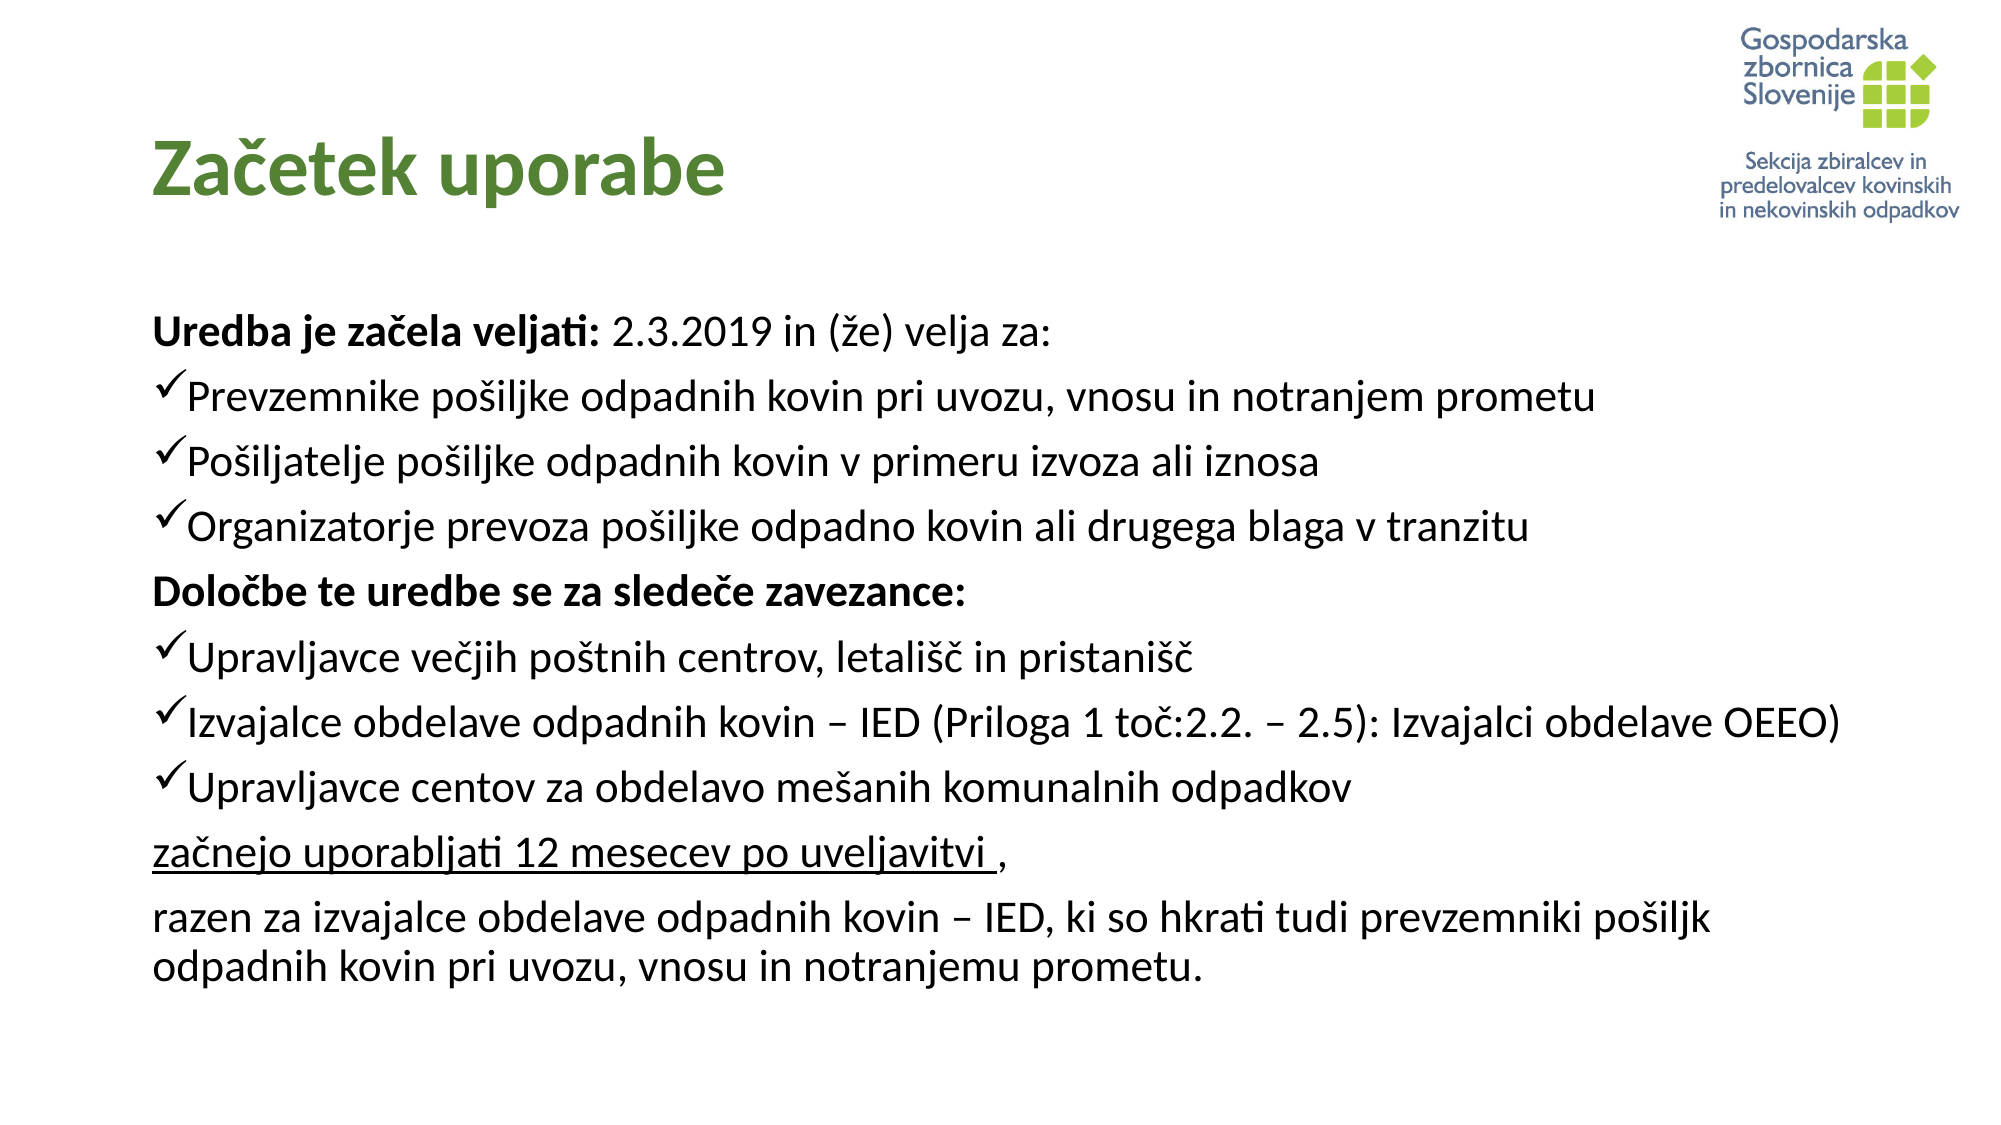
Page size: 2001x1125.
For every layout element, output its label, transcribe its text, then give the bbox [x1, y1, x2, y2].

list Uredba je začela veljati: 2.3.2019 in (že) velja za: Prevzemnike pošiljke odpadnih kovin pri uvozu, vnosu in notranjem prometu Pošiljatelje pošiljke odpadnih kovin v primeru izvoza ali iznosa Organizatorje prevoza pošiljke odpadno kovin ali drugega blaga v tranzitu Določbe te uredbe se za sledeče zavezance: Upravljavce večjih poštnih centrov, letališč in pristanišč Izvajalce obdelave odpadnih kovin – IED (Priloga 1 toč:2.2. – 2.5): Izvajalci obdelave OEEO) Upravljavce centov za obdelavo mešanih komunalnih odpadkov začnejo uporabljati 12 mesecev po uveljavitvi , razen za izvajalce obdelave odpadnih kovin – IED, ki so hkrati tudi prevzemniki pošiljk odpadnih kovin pri uvozu, vnosu in notranjemu prometu. [137, 299, 1863, 1014]
picture [1677, 0, 2000, 238]
title Začetek uporabe [137, 59, 1863, 278]
